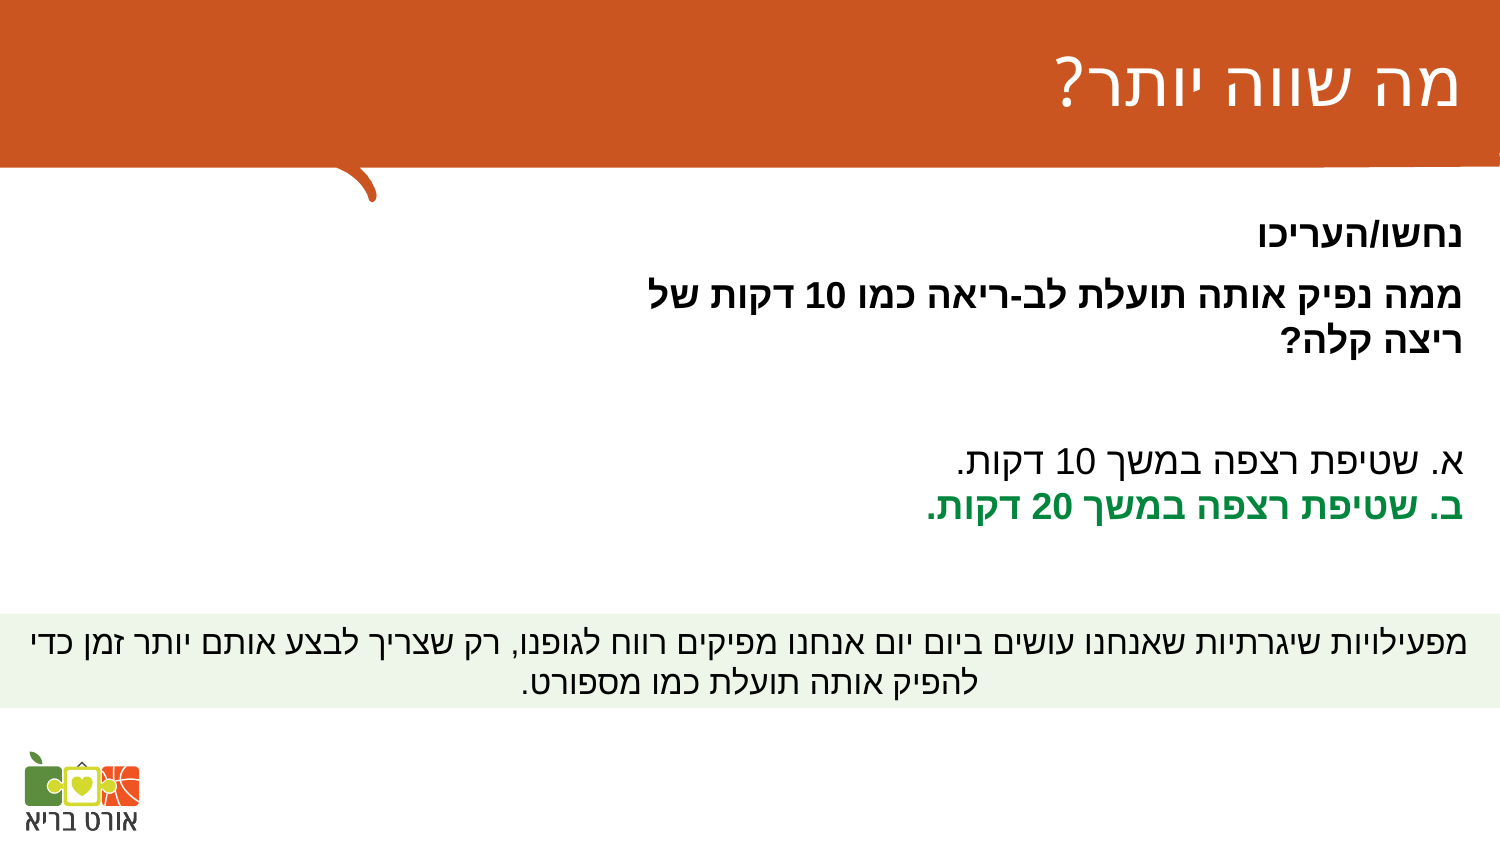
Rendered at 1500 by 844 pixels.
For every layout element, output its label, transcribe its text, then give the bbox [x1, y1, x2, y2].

list נחשו/העריכו ממה נפיק אותה תועלת לב-ריאה כמו 10 דקות של ריצה קלה? א. שטיפת רצפה במשך 10 דקות. ב. שטיפת רצפה במשך 20 דקות. [566, 202, 1480, 558]
text_box מפעילויות שיגרתיות שאנחנו עושים ביום יום אנחנו מפיקים רווח לגופנו, רק שצריך לבצע אותם יותר זמן כדי להפיק אותה תועלת כמו מספורט. [0, 613, 1500, 709]
text_box מה שווה יותר? [0, 2, 1479, 166]
